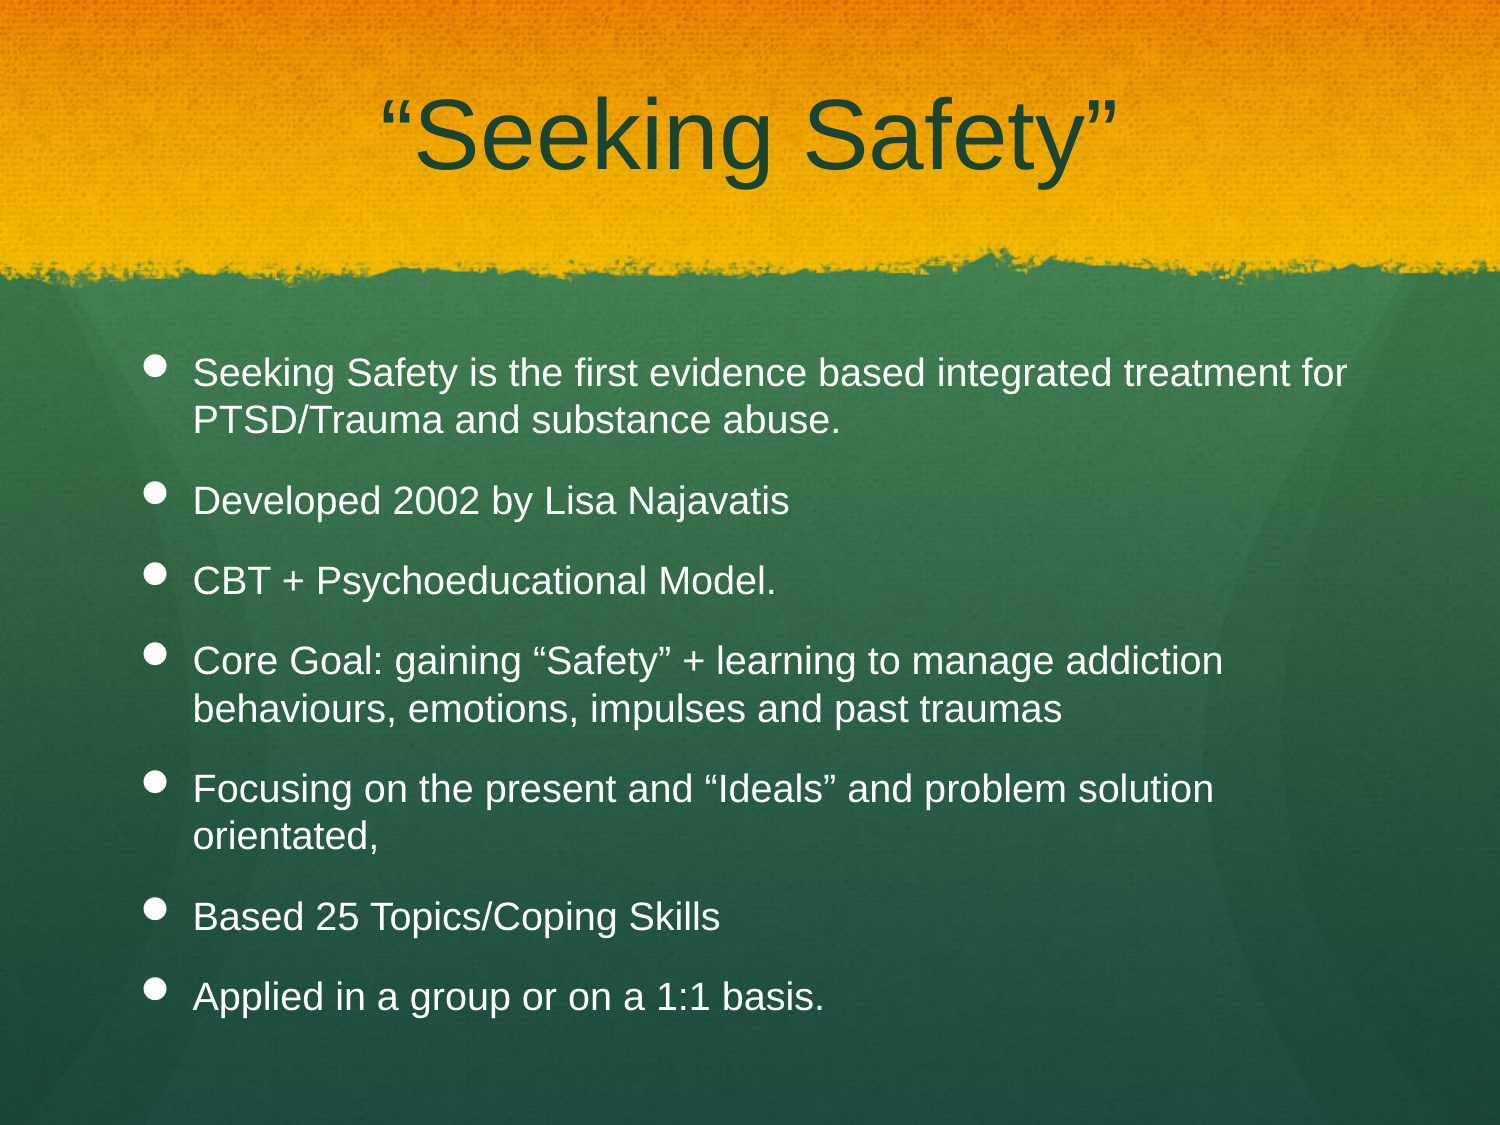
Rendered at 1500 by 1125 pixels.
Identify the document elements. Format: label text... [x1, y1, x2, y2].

list Seeking Safety is the first evidence based integrated treatment for PTSD/Trauma and substance abuse. Developed 2002 by Lisa Najavatis CBT + Psychoeducational Model. Core Goal: gaining “Safety” + learning to manage addiction behaviours, emotions, impulses and past traumas Focusing on the present and “Ideals” and problem solution orientated, Based 25 Topics/Coping Skills Applied in a group or on a 1:1 basis. [125, 339, 1375, 1026]
picture [0, 0, 1500, 1125]
title “Seeking Safety” [125, 13, 1375, 246]
